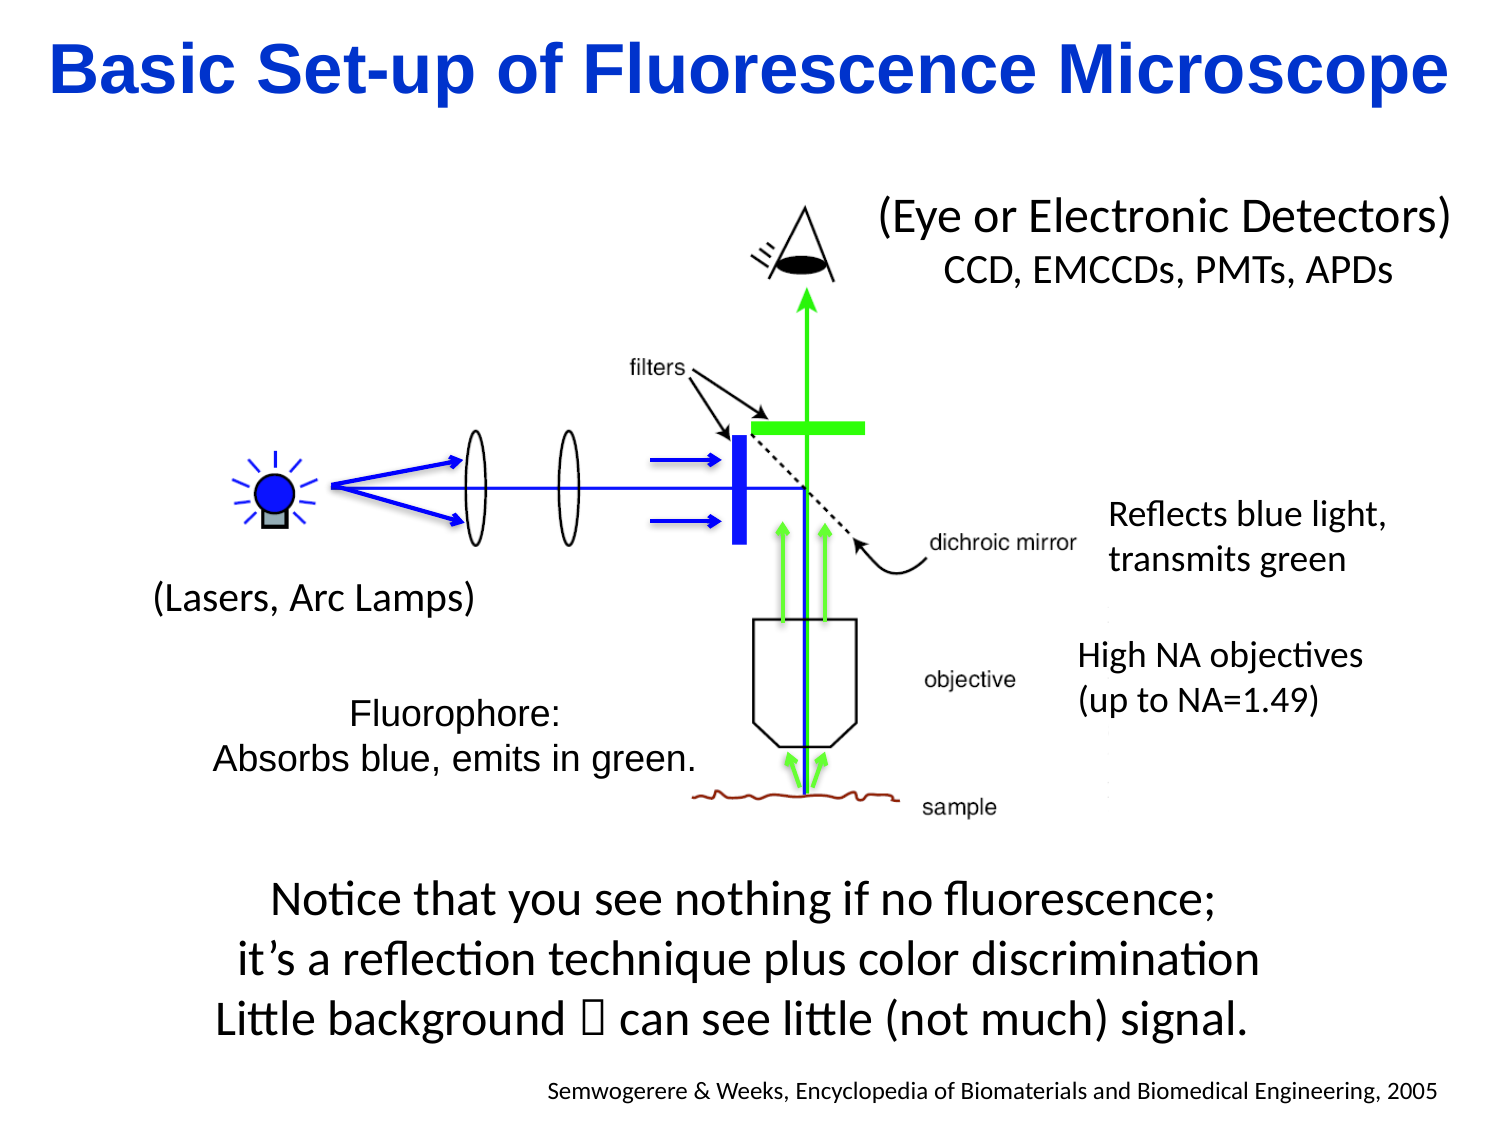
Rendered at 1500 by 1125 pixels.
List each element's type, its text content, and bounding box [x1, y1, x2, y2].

text_box High NA objectives (up to NA=1.49) [1113, 622, 1388, 728]
text_box Notice that you see nothing if no fluorescence; it’s a reflection technique plus color discrimination Little background  can see little (not much) signal. [37, 858, 1450, 1054]
title Basic Set-up of Fluorescence Microscope [0, 0, 1500, 130]
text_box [331, 459, 464, 484]
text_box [331, 484, 465, 524]
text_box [812, 751, 826, 788]
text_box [787, 751, 801, 788]
text_box Semwogerere & Weeks, Encyclopedia of Biomaterials and Biomedical Engineering, 2005 [532, 1066, 1456, 1112]
text_box (Lasers, Arc Lamps) [137, 562, 194, 628]
picture [199, 162, 1109, 840]
text_box Reflects blue light, transmits green [1113, 481, 1451, 587]
text_box (Eye or Electronic Detectors) CCD, EMCCDs, PMTs, APDs [1113, 174, 1475, 300]
